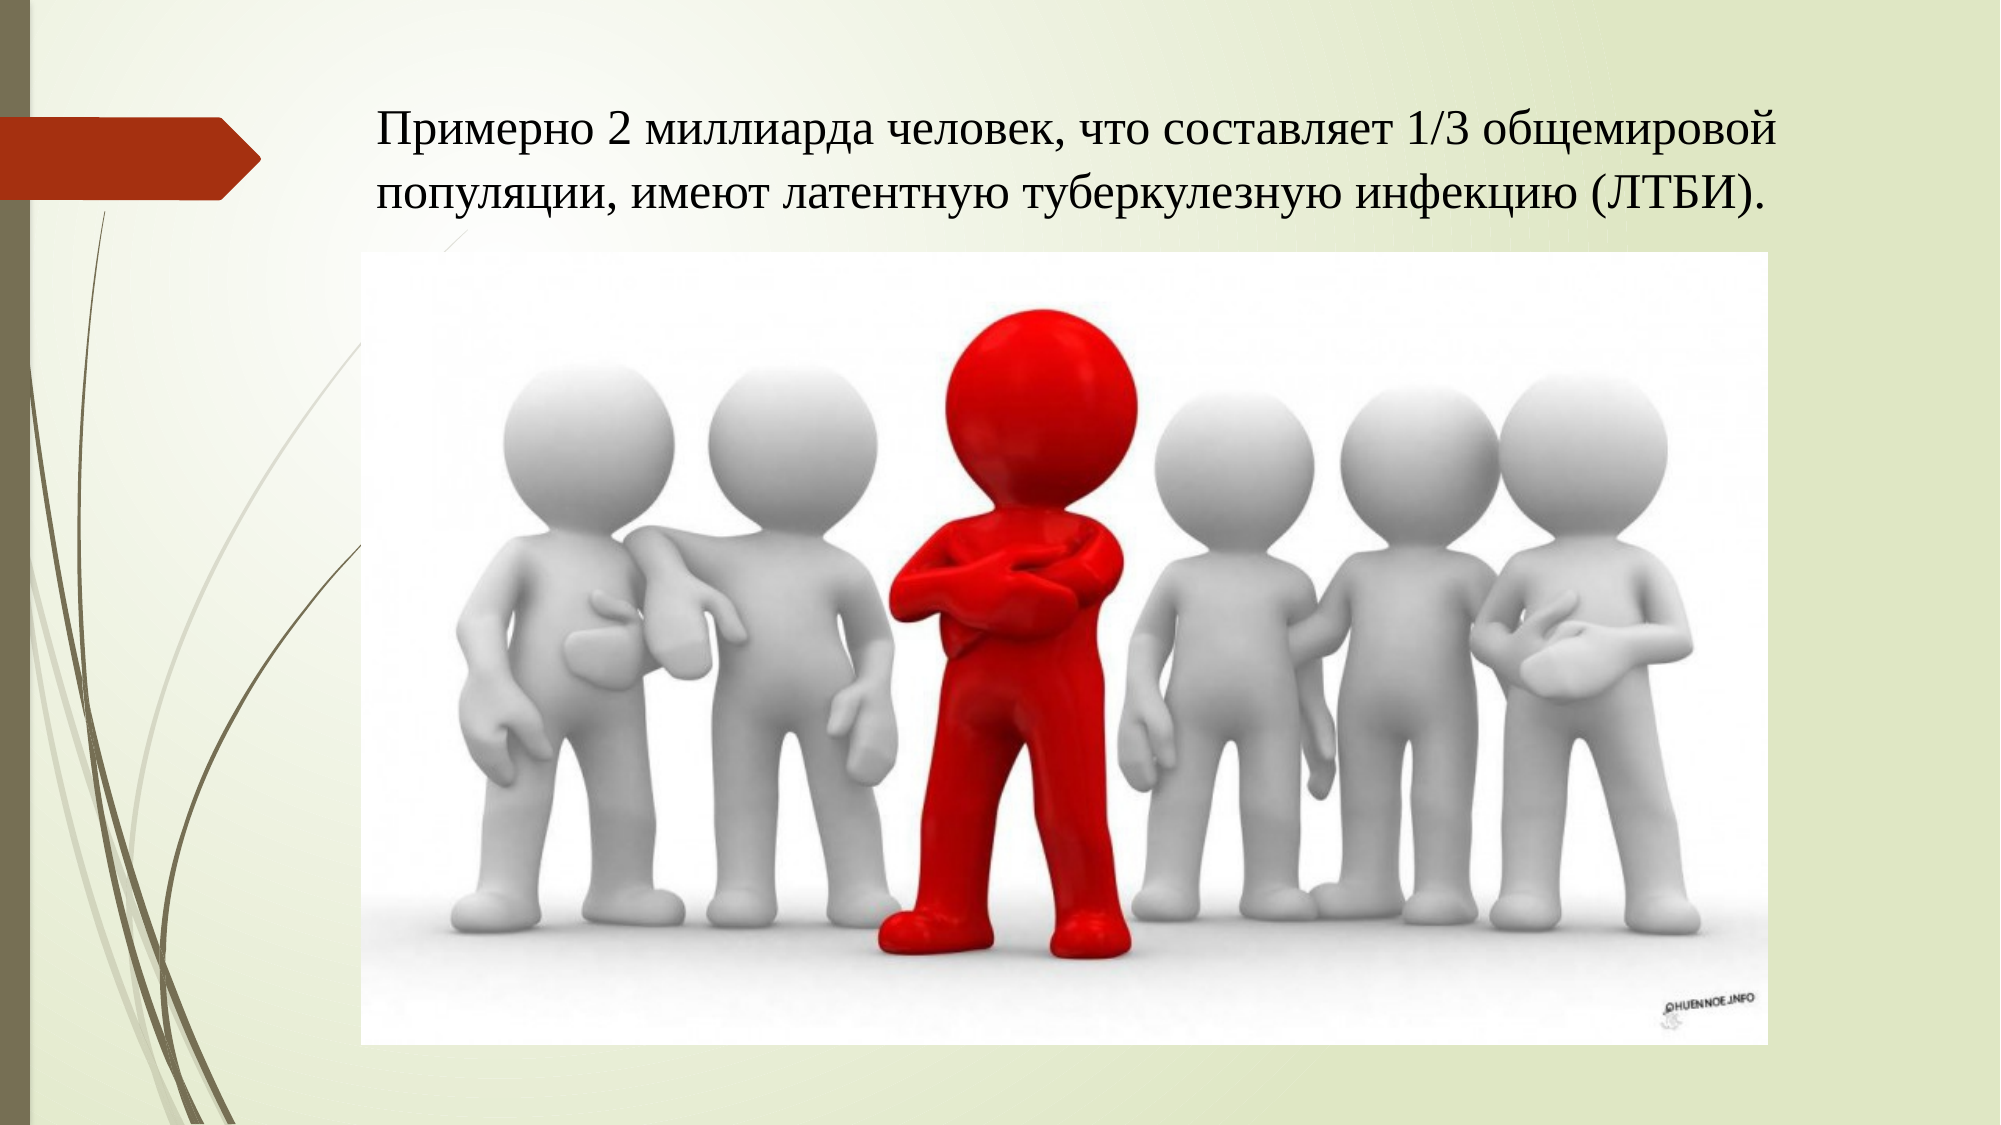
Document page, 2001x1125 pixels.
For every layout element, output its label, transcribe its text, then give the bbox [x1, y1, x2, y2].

text_box Примерно 2 миллиарда человек, что составляет 1/3 общемировой популяции, имеют латентную туберкулезную инфекцию (ЛТБИ). [361, 82, 1904, 350]
picture [361, 251, 1769, 1045]
